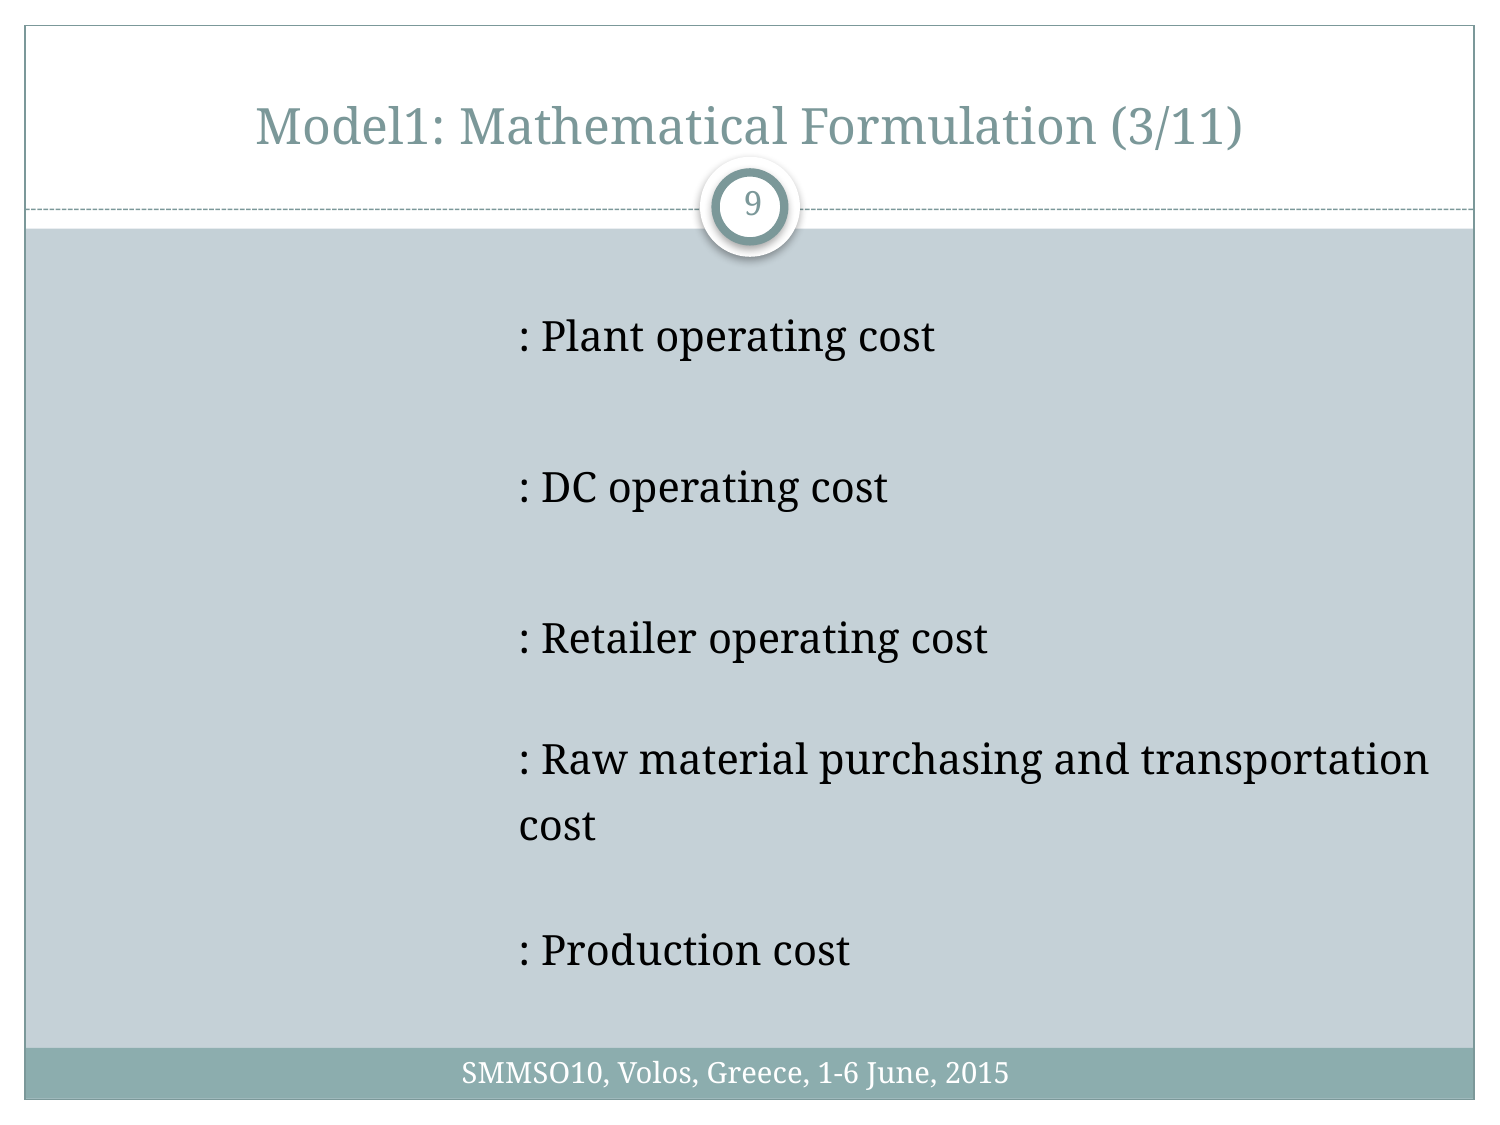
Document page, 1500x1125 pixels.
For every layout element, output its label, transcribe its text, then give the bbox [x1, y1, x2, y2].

list [49, 250, 1445, 1001]
slide_number 9 [715, 168, 791, 241]
title Model1: Mathematical Formulation (3/11) [49, 37, 1450, 162]
footer SMMSO10, Volos, Greece, 1-6 June, 2015 [41, 1046, 1439, 1107]
